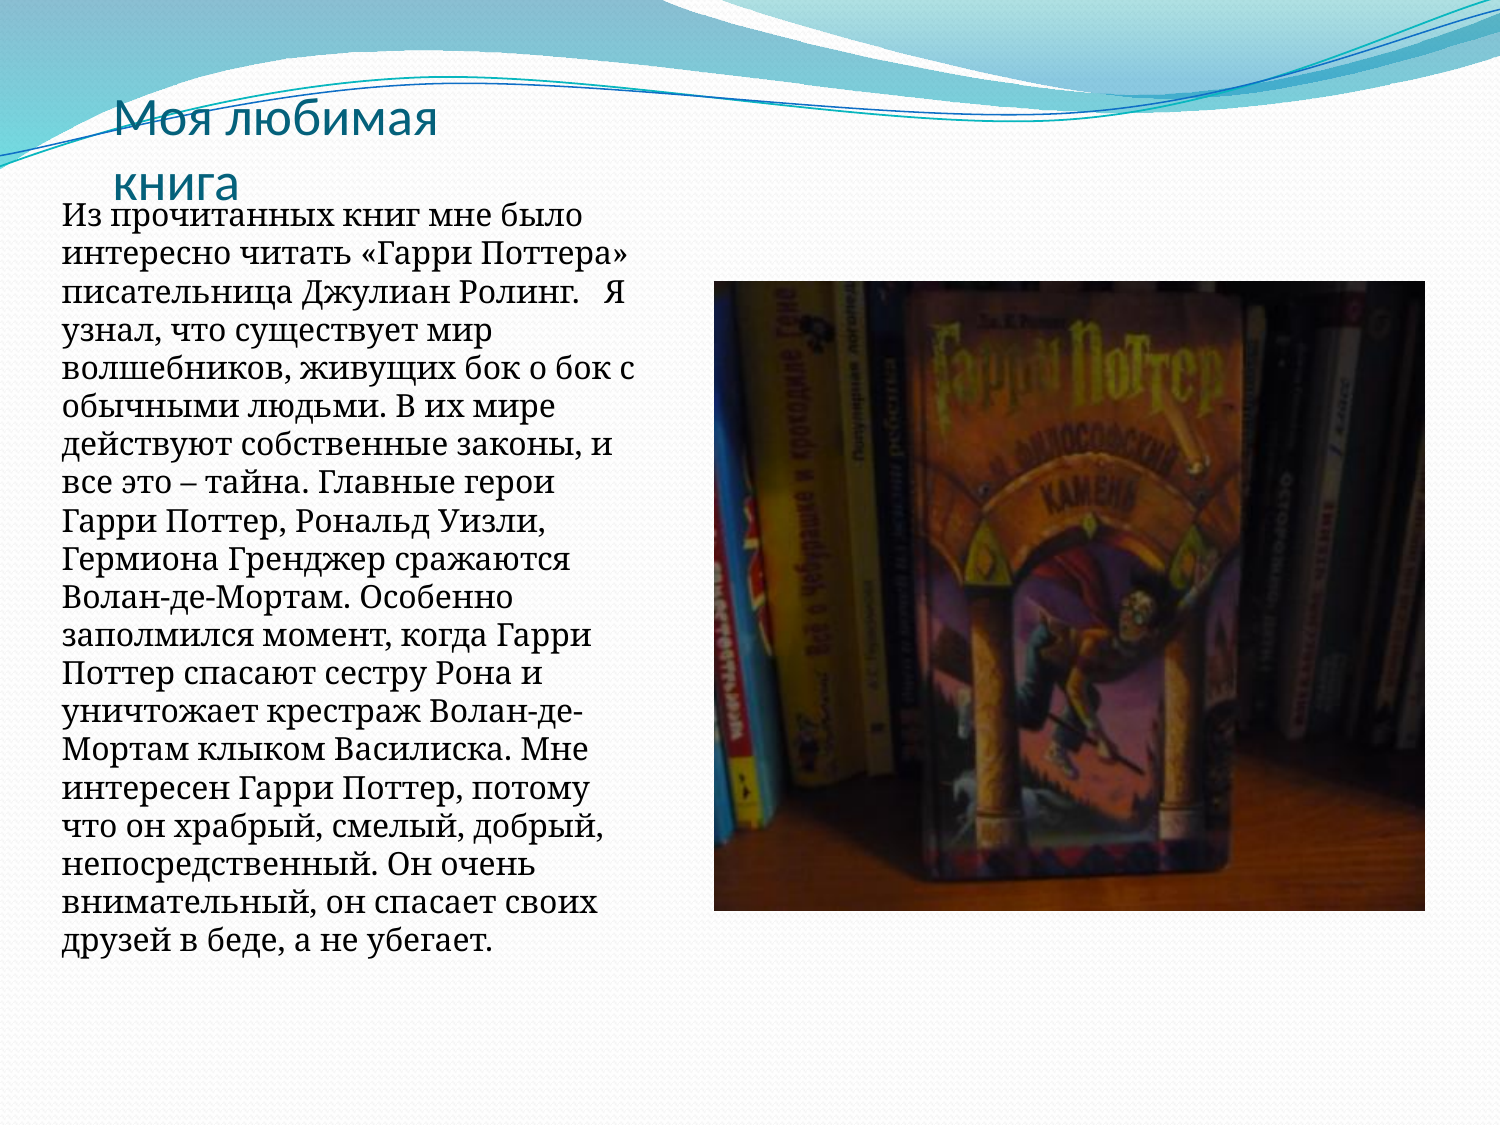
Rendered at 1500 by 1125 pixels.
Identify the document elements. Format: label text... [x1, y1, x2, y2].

title Моя любимая книга [112, 84, 563, 187]
list Из прочитанных книг мне было интересно читать «Гарри Поттера» писательница Джулиан Ролинг. Я узнал, что существует мир волшебников, живущих бок о бок с обычными людьми. В их мире действуют собственные законы, и все это – тайна. Главные герои Гарри Поттер, Рональд Уизли, Гермиона Гренджер сражаются Волан-де-Мортам. Особенно заполмился момент, когда Гарри Поттер спасают сестру Рона и уничтожает крестраж Волан-де-Мортам клыком Василиска. Мне интересен Гарри Поттер, потому что он храбрый, смелый, добрый, непосредственный. Он очень внимательный, он спасает своих друзей в беде, а не убегает. [58, 187, 645, 1026]
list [714, 281, 1425, 911]
